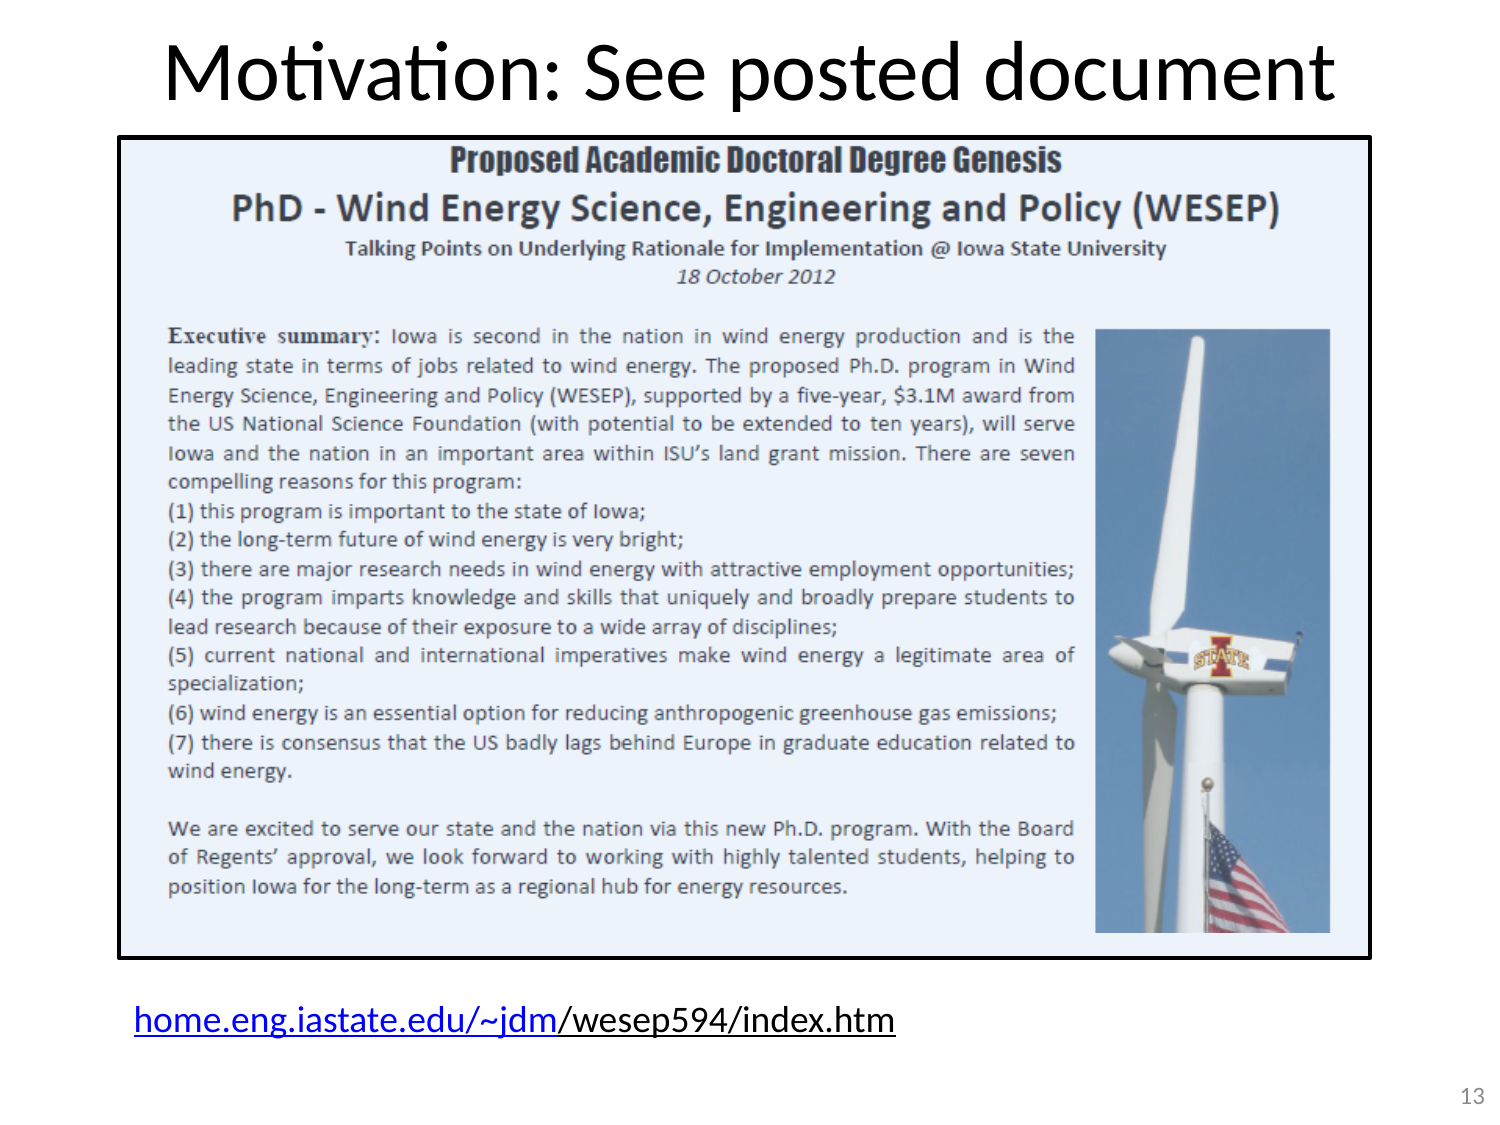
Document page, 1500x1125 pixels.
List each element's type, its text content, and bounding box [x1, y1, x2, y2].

text_box [117, 135, 1372, 960]
title Motivation: See posted document [75, 7, 1425, 125]
picture [129, 112, 1371, 934]
text_box home.eng.iastate.edu/~jdm/wesep594/index.htm [118, 987, 925, 1048]
slide_number 13 [1149, 1065, 1500, 1125]
